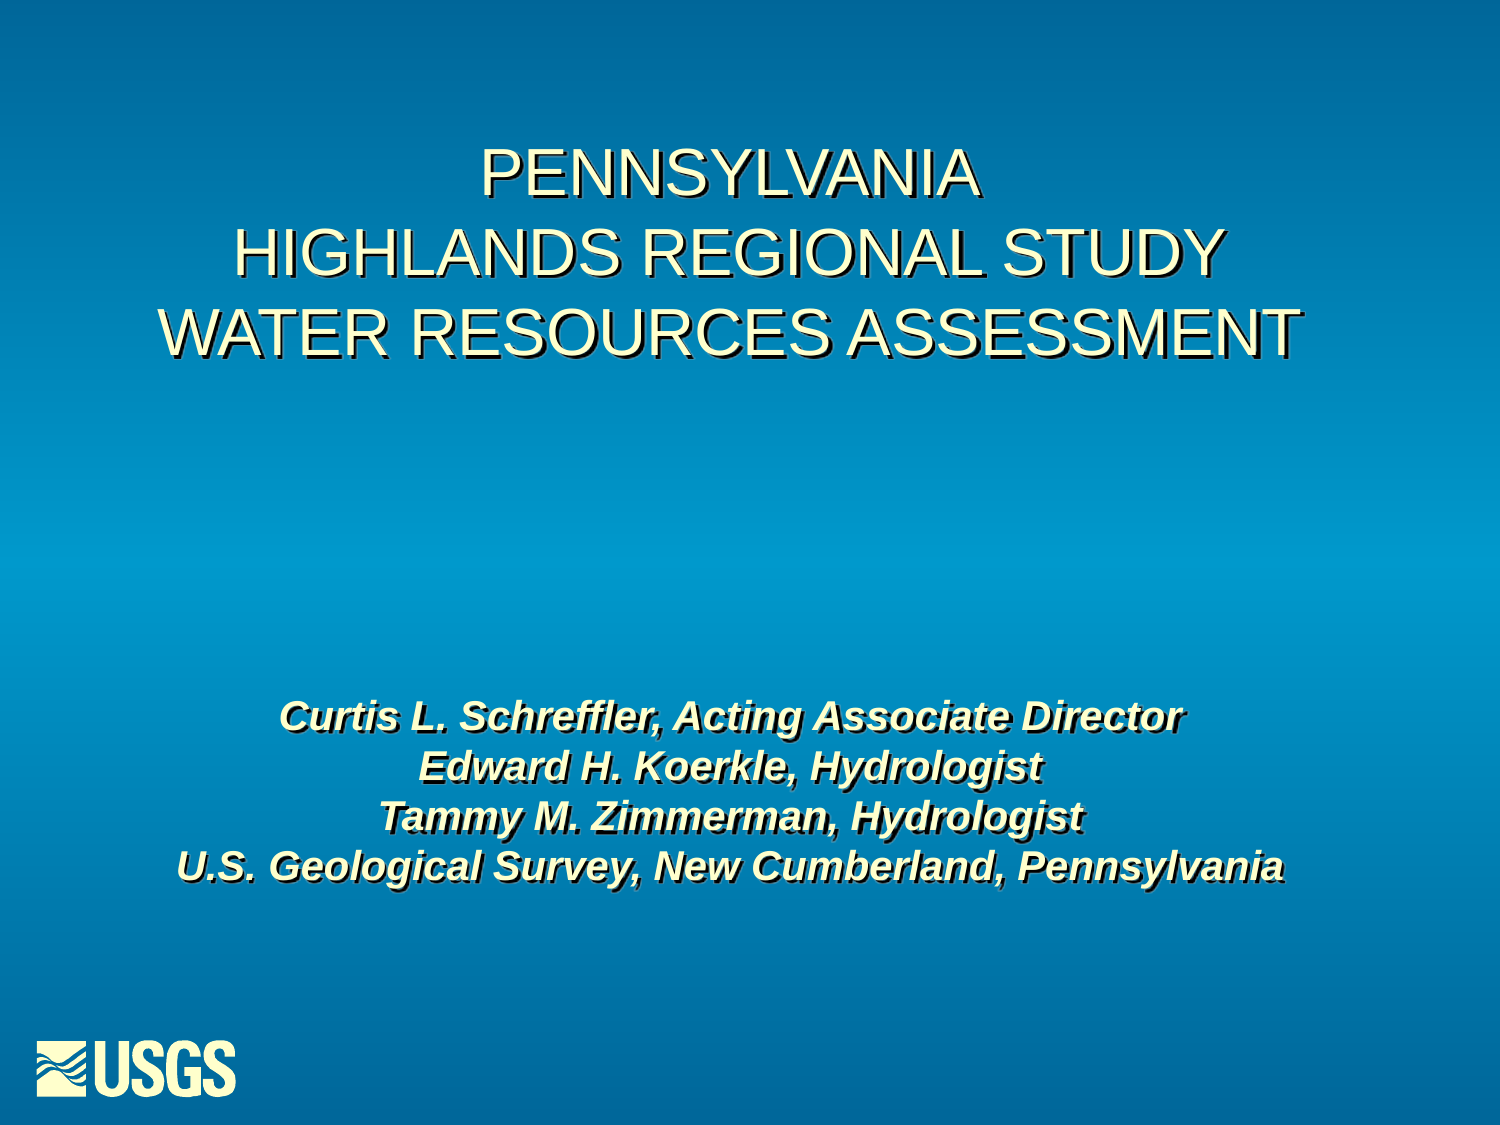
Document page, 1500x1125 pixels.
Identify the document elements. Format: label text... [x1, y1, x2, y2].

title PENNSYLVANIA HIGHLANDS REGIONAL STUDY WATER RESOURCES ASSESSMENT Curtis L. Schreffler, Acting Associate Director Edward H. Koerkle, Hydrologist Tammy M. Zimmerman, Hydrologist U.S. Geological Survey, New Cumberland, Pennsylvania [138, 45, 1323, 1033]
